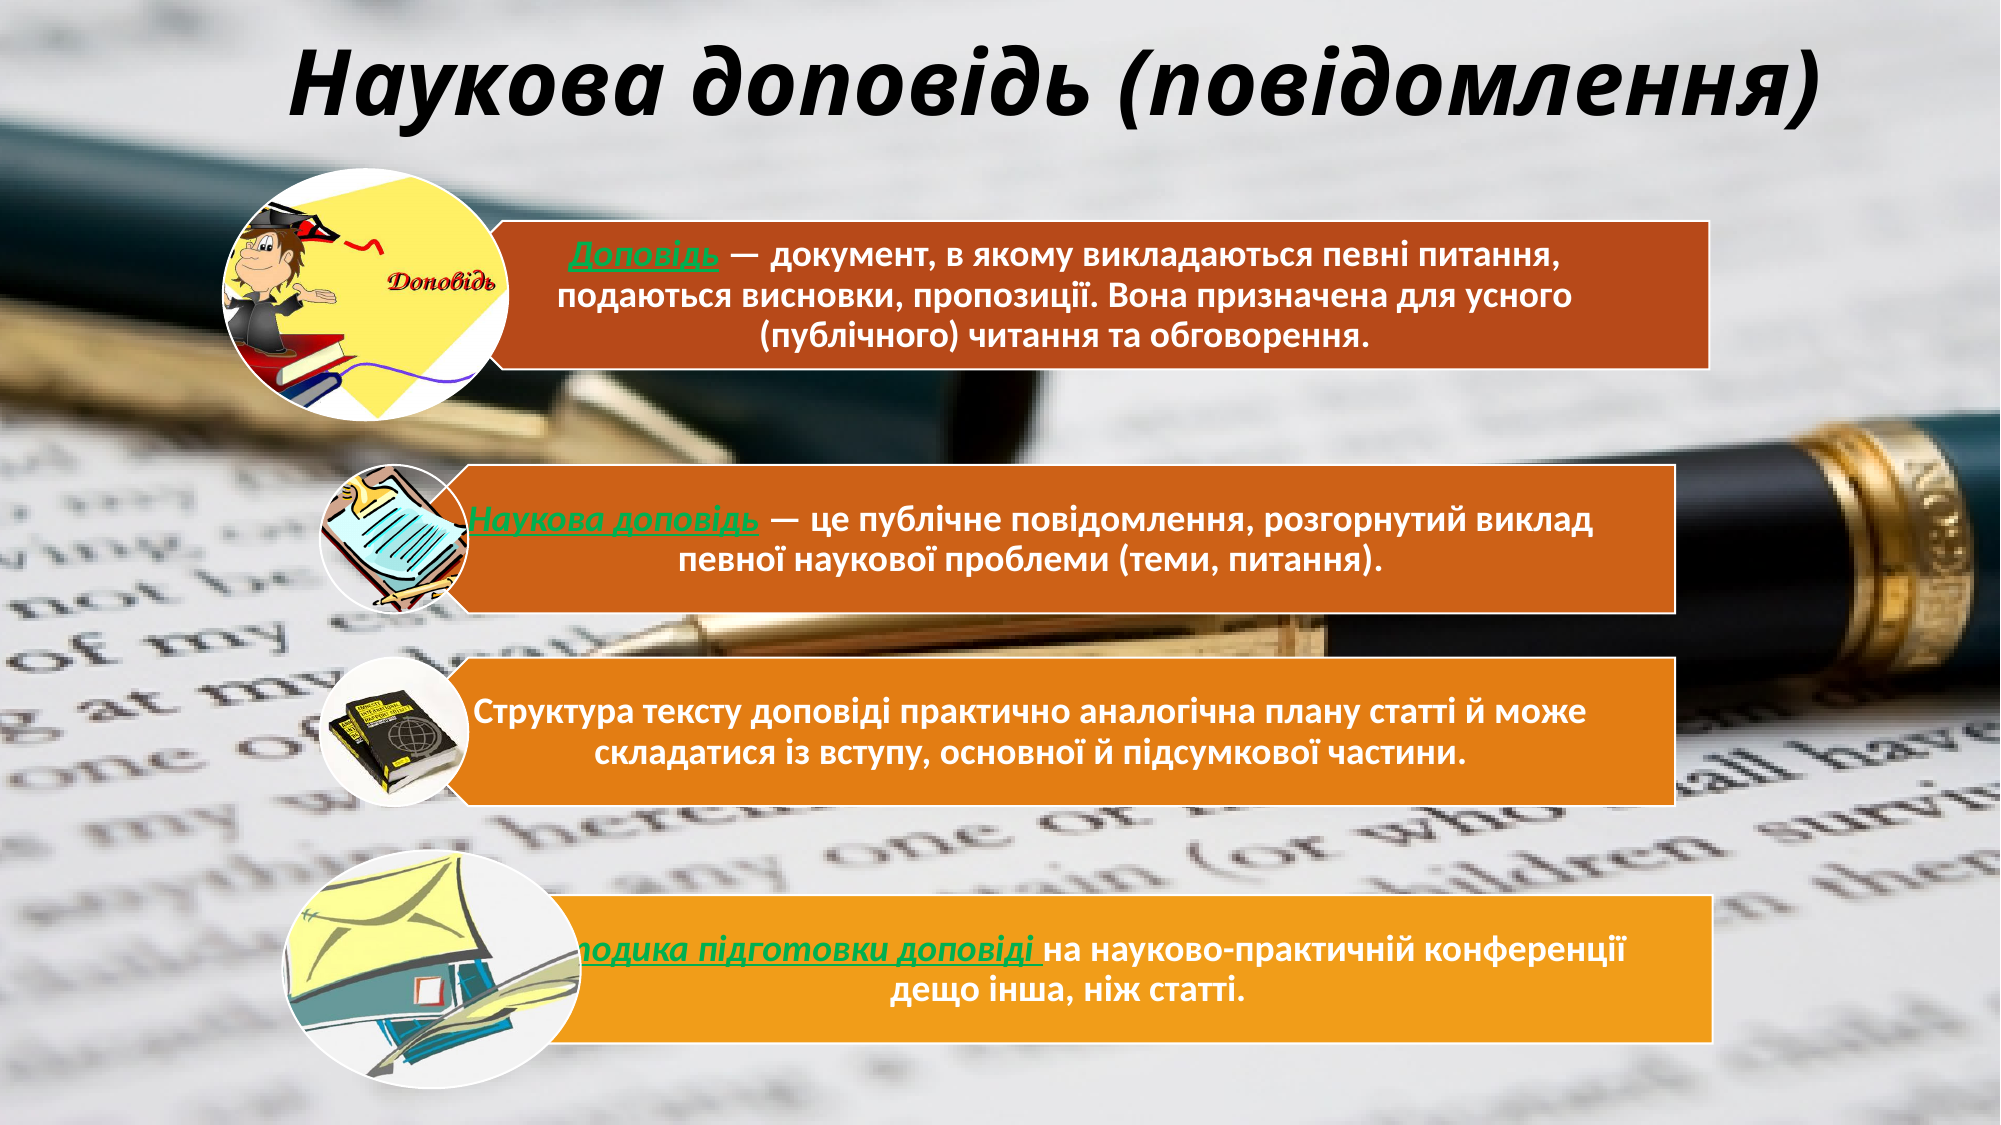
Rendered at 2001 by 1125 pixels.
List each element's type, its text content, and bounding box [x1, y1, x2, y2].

title Наукова доповідь (повідомлення) [208, 19, 1903, 153]
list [34, 169, 1961, 1089]
picture [0, 0, 2000, 1125]
